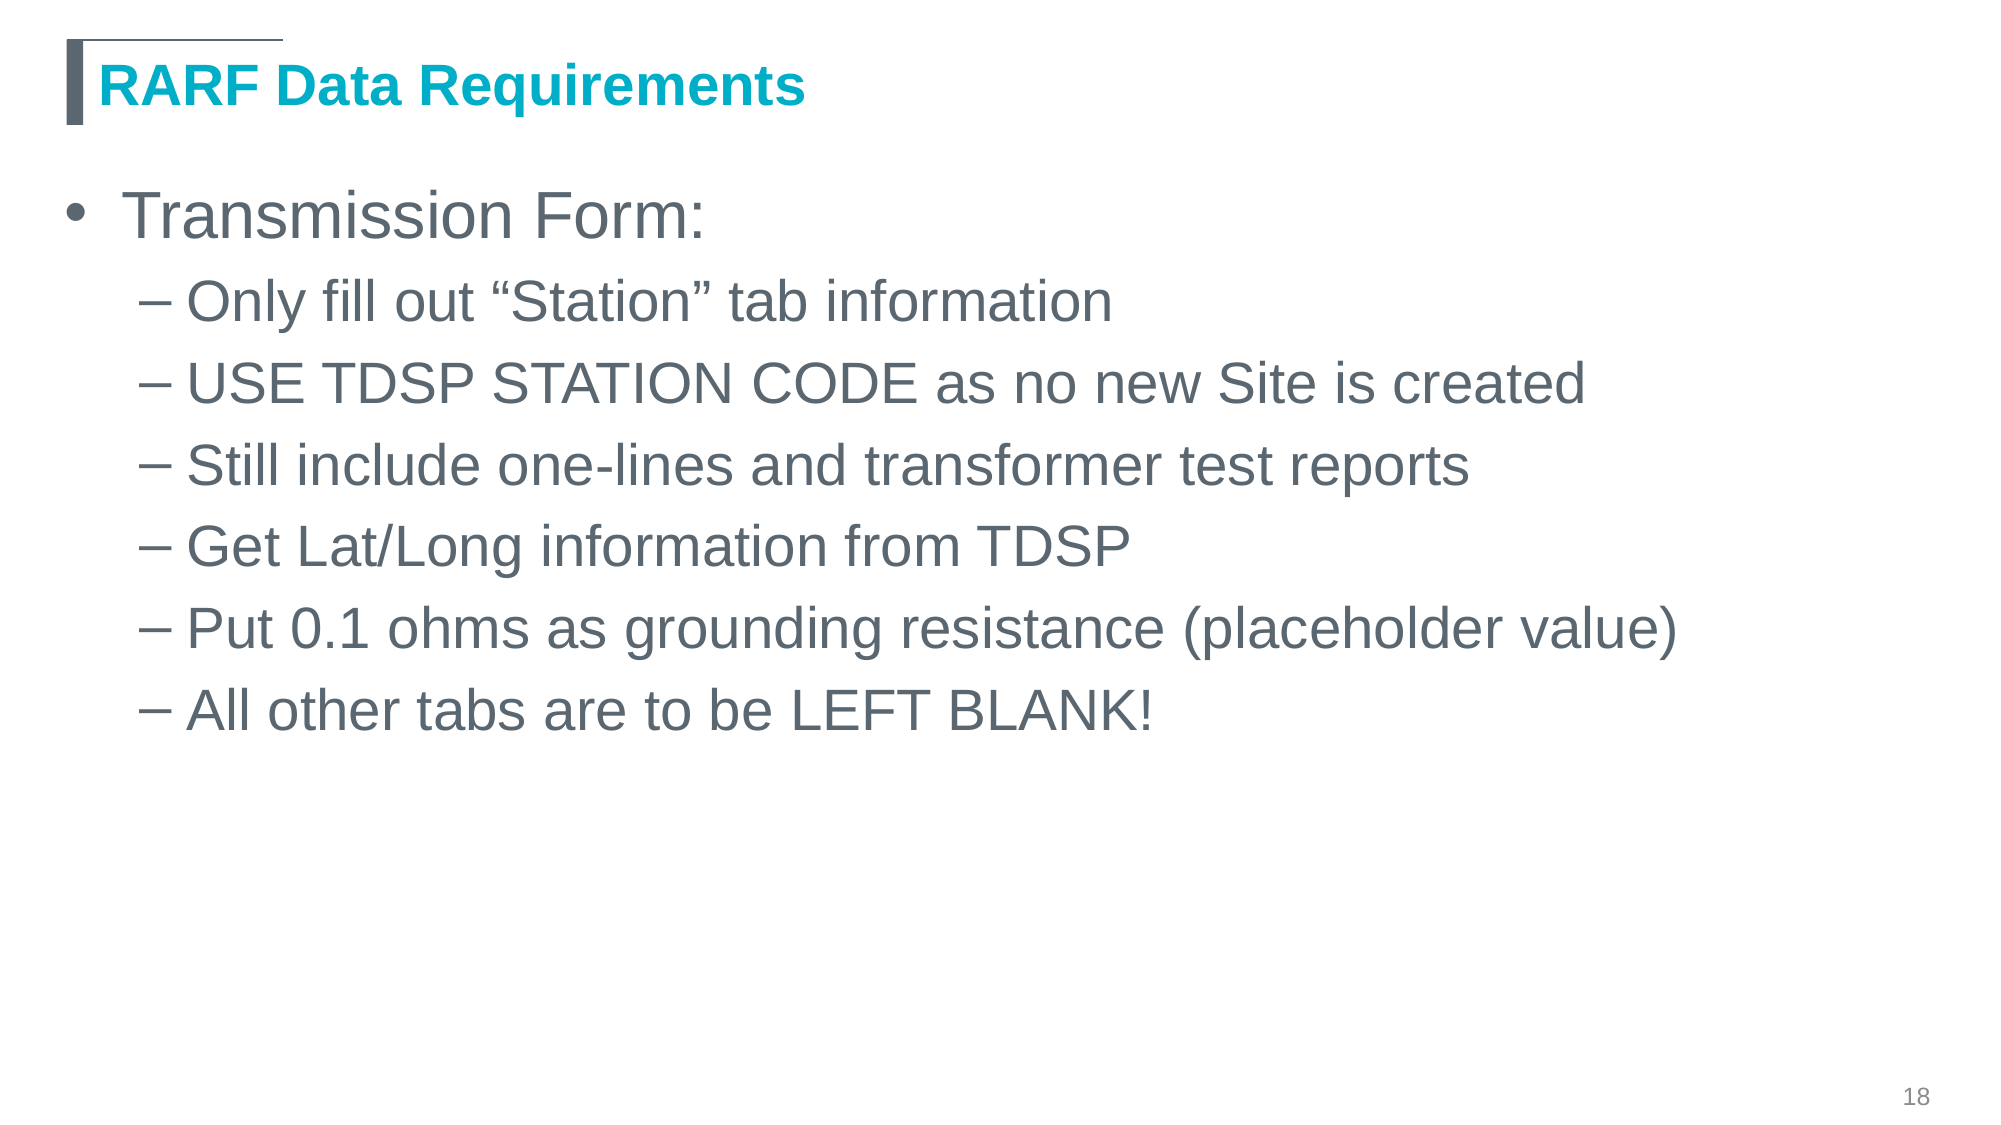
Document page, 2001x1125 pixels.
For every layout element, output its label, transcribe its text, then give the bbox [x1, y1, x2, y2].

title RARF Data Requirements [83, 39, 1934, 134]
list Transmission Form: Only fill out “Station” tab information USE TDSP STATION CODE as no new Site is created Still include one-lines and transformer test reports Get Lat/Long information from TDSP Put 0.1 ohms as grounding resistance (placeholder value) All other tabs are to be LEFT BLANK! [50, 164, 1917, 961]
slide_number 18 [1850, 1070, 1984, 1120]
